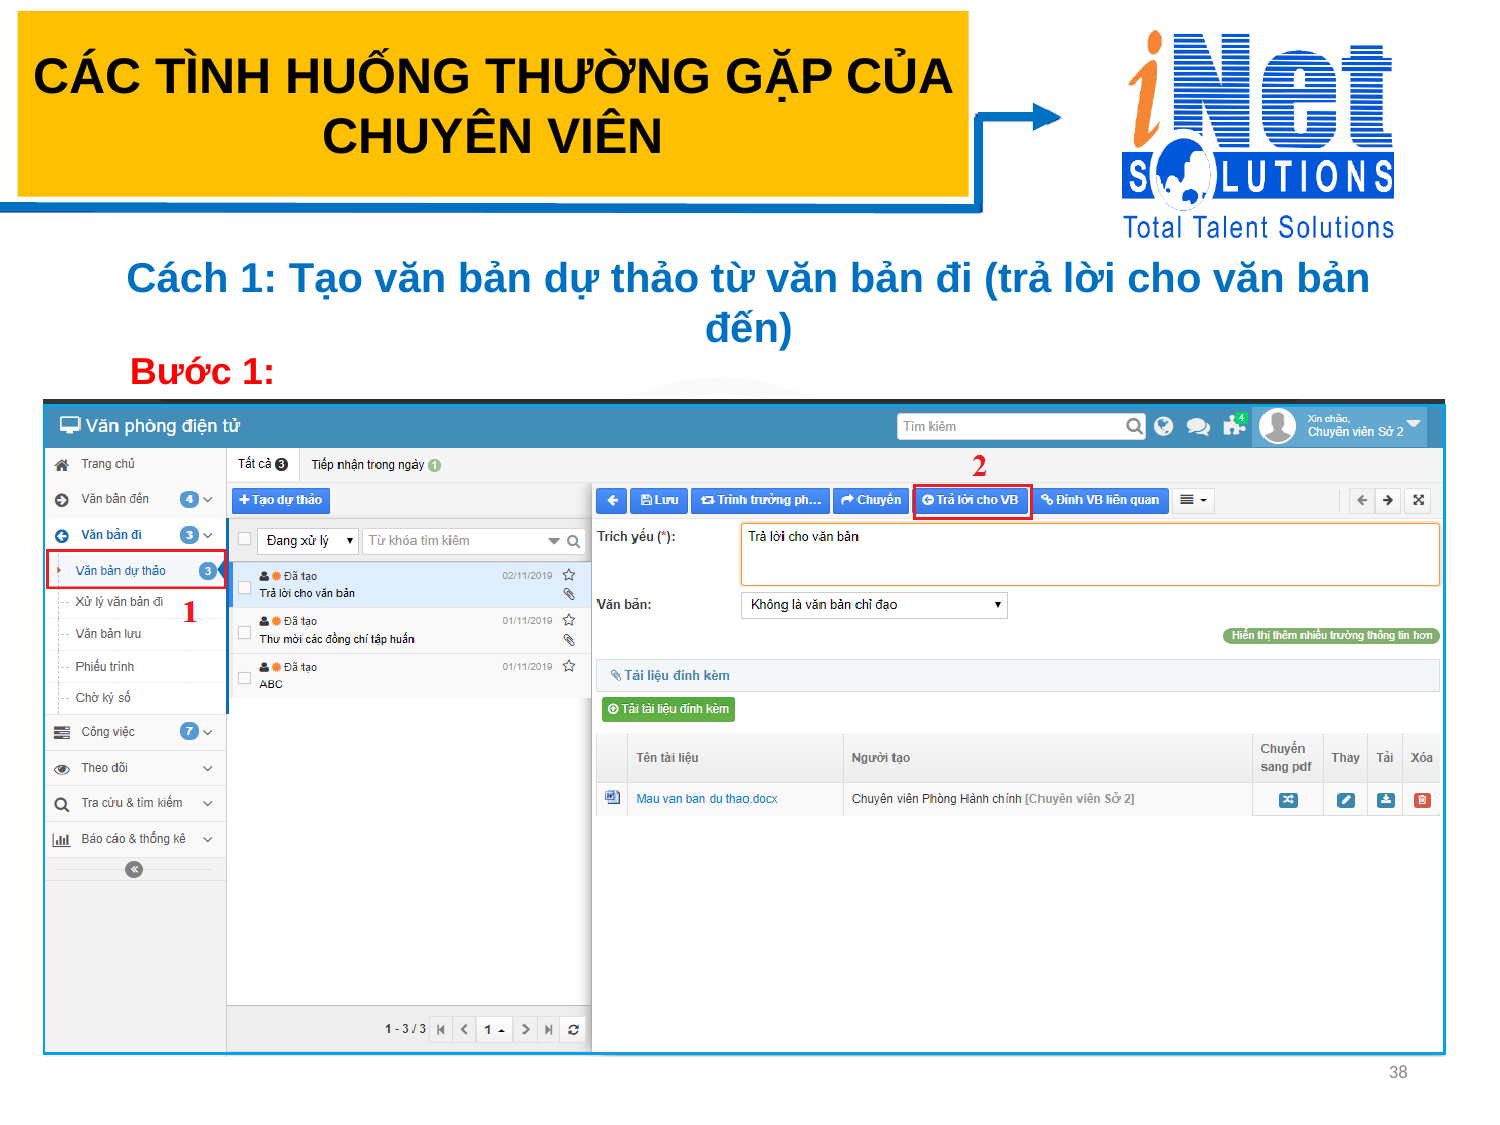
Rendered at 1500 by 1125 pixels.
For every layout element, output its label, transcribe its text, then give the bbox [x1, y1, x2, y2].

picture [0, 0, 1500, 1125]
slide_number 38 [1074, 1058, 1423, 1101]
list Cách 1: Tạo văn bản dự thảo từ văn bản đi (trả lời cho văn bản đến) [75, 242, 1423, 358]
text_box Bước 1: [115, 339, 291, 399]
title CÁC TÌNH HUỐNG THƯỜNG GẶP CỦA CHUYÊN VIÊN [17, 11, 969, 197]
